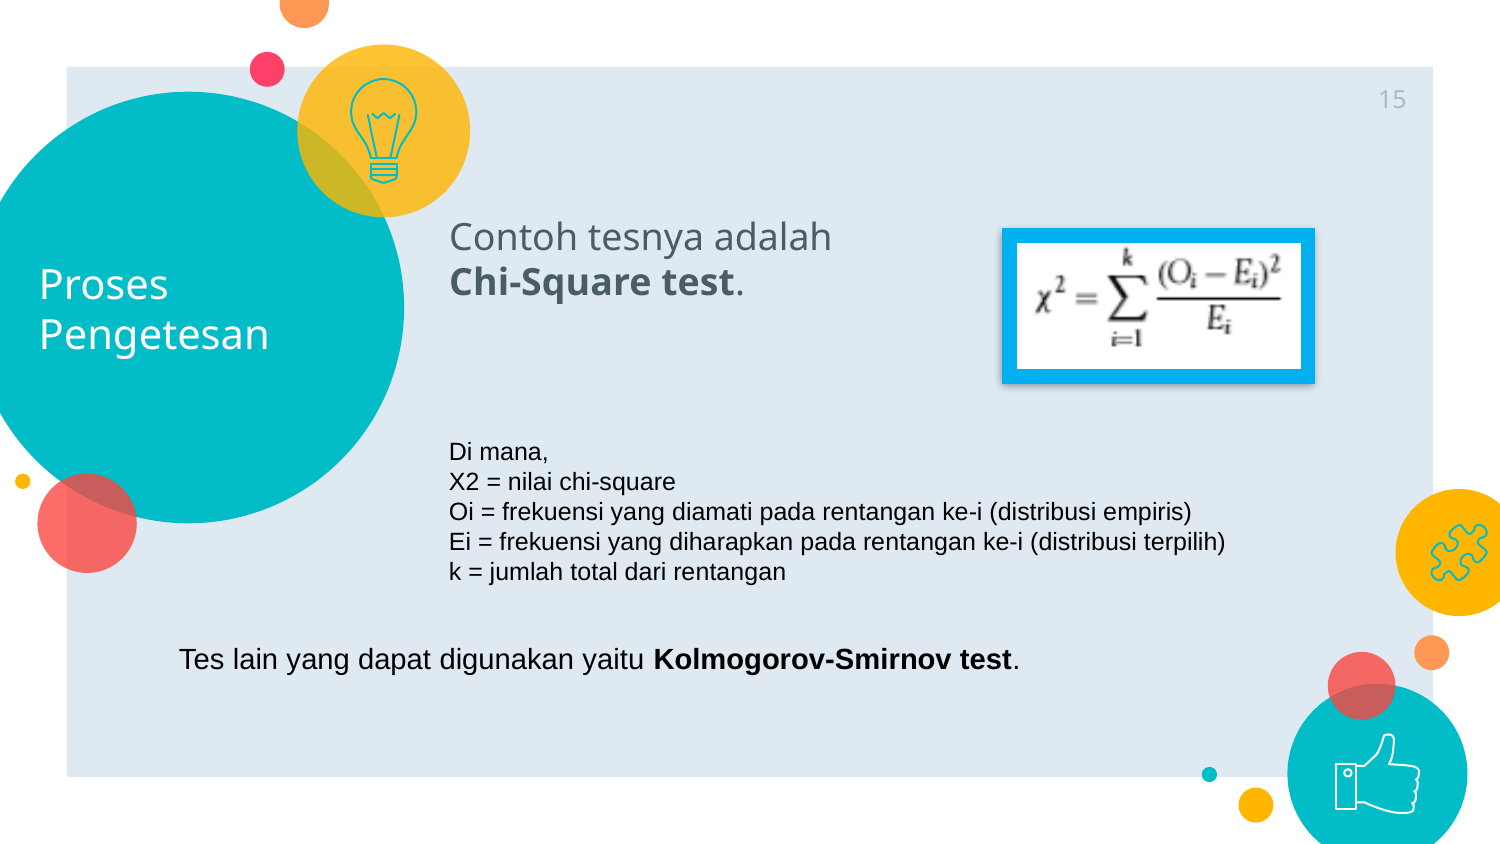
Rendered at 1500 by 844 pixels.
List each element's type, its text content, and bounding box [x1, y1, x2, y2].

picture [1018, 244, 1300, 368]
slide_number 15 [1331, 68, 1422, 134]
text_box Di mana, X2 = nilai chi-square Oi = frekuensi yang diamati pada rentangan ke-i (distribusi empiris) Ei = frekuensi yang diharapkan pada rentangan ke-i (distribusi terpilih) k = jumlah total dari rentangan [434, 428, 1246, 593]
title Proses Pengetesan [23, 91, 375, 524]
list Contoh tesnya adalah Chi-Square test. [434, 197, 876, 428]
text_box Tes lain yang dapat digunakan yaitu Kolmogorov-Smirnov test. [164, 633, 1036, 683]
